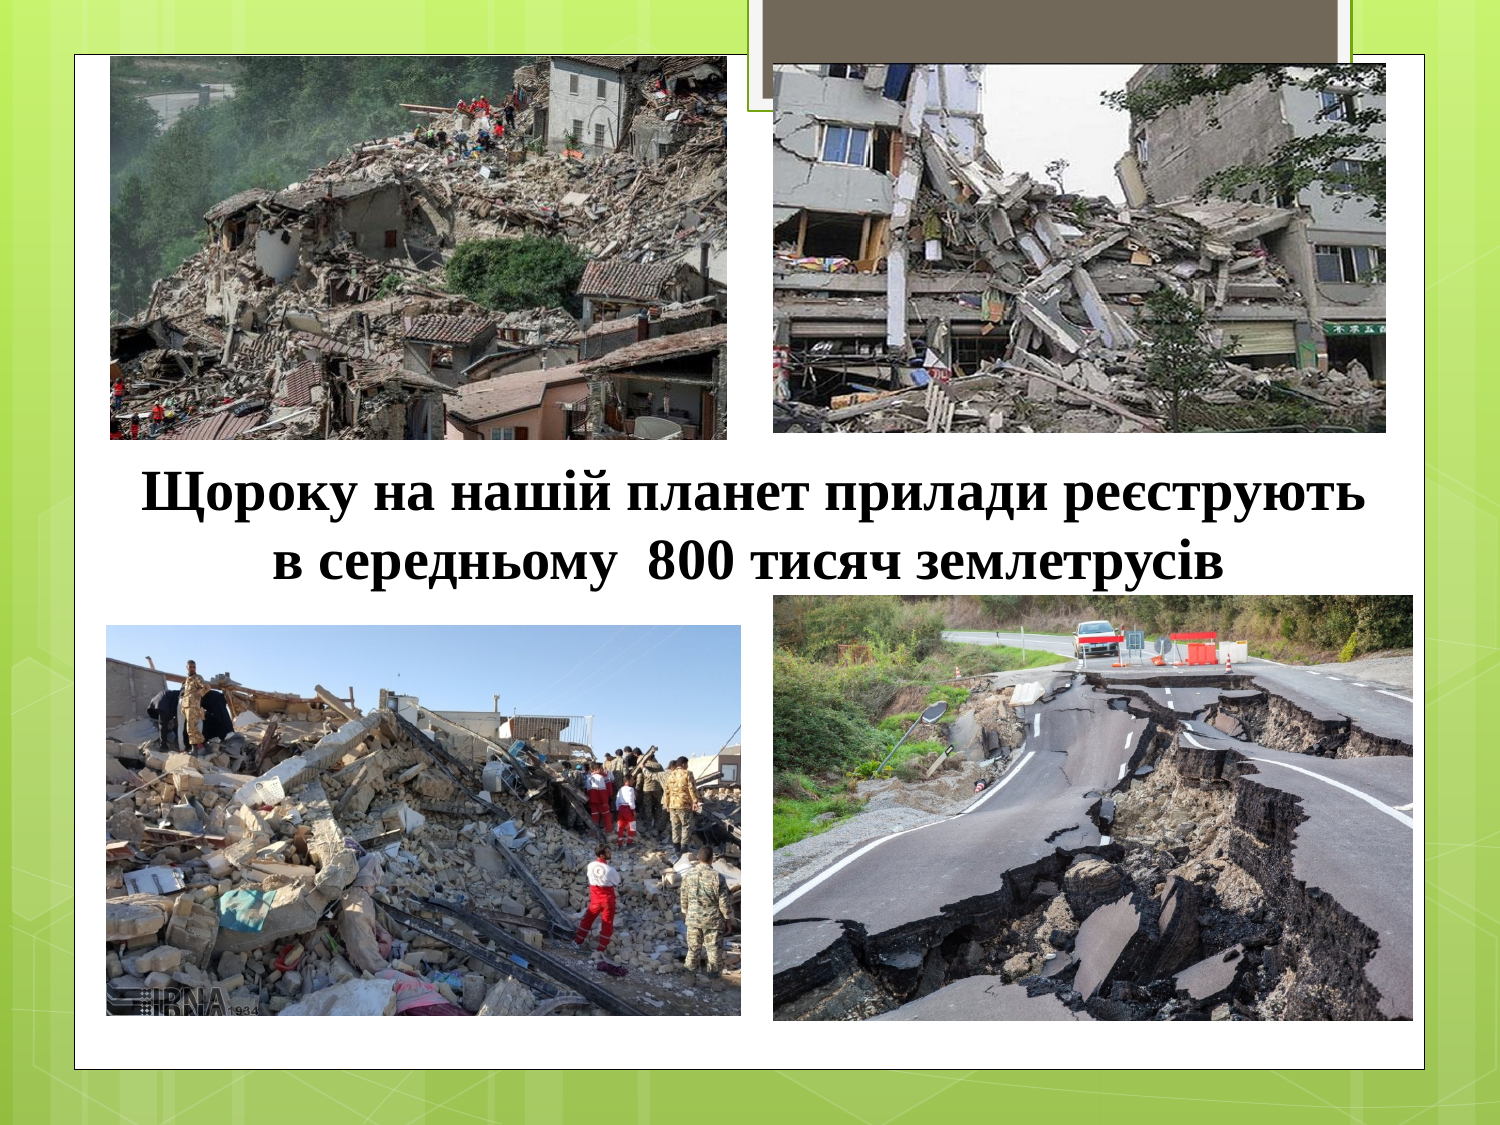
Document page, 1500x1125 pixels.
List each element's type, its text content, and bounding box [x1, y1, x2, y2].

picture [110, 56, 727, 440]
text_box Щороку на нашій планет прилади реєструють в середньому 800 тисяч землетрусів [110, 444, 1388, 599]
picture [773, 595, 1413, 1022]
picture [773, 63, 1386, 433]
picture [106, 625, 741, 1016]
